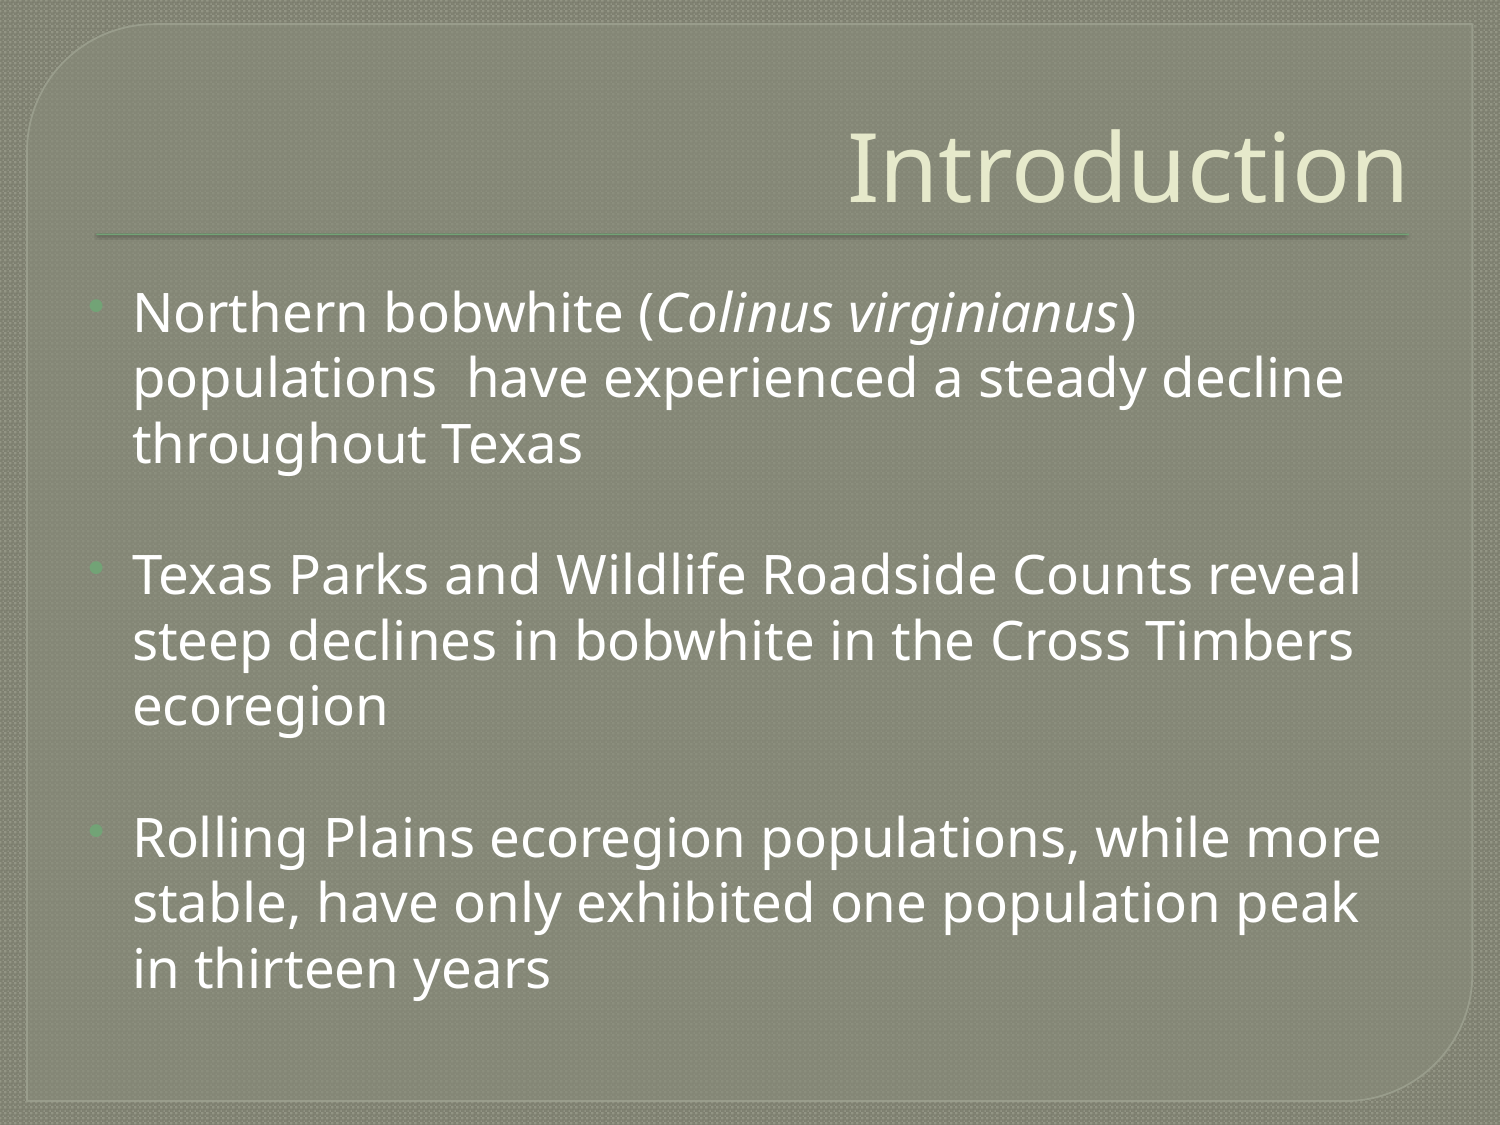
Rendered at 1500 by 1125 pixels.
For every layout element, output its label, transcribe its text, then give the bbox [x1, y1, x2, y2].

title Introduction [75, 41, 1425, 230]
list Northern bobwhite (Colinus virginianus) populations have experienced a steady decline throughout Texas Texas Parks and Wildlife Roadside Counts reveal steep declines in bobwhite in the Cross Timbers ecoregion Rolling Plains ecoregion populations, while more stable, have only exhibited one population peak in thirteen years [75, 270, 1425, 1013]
